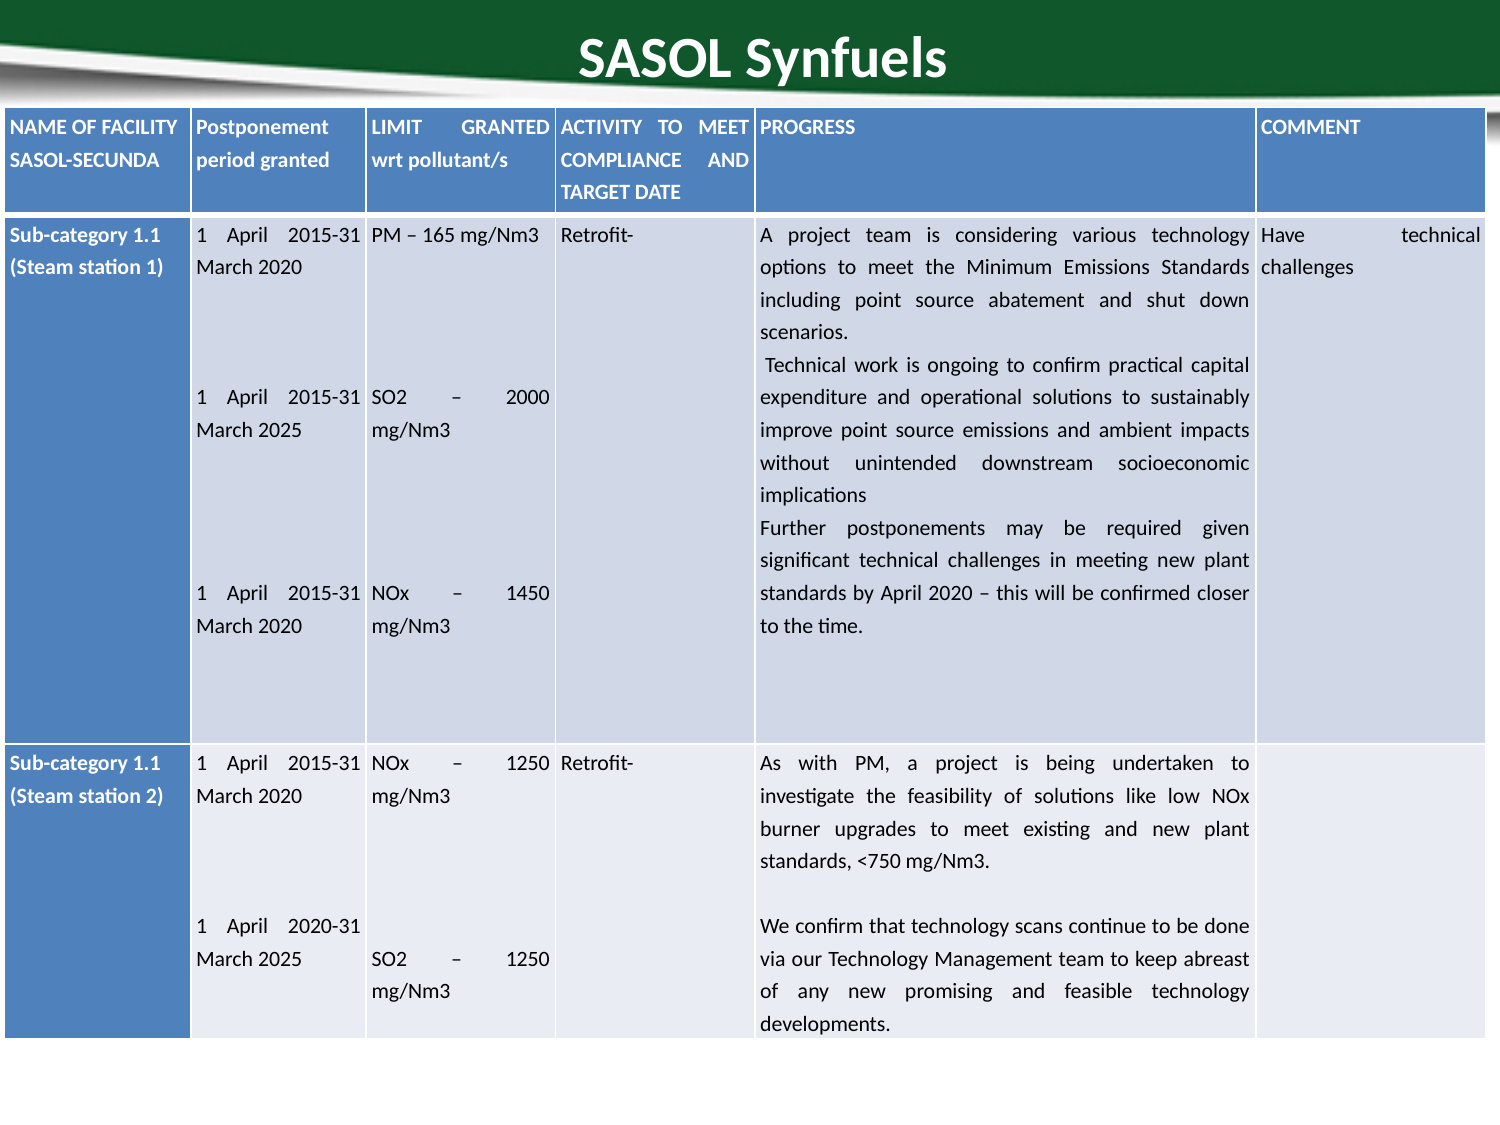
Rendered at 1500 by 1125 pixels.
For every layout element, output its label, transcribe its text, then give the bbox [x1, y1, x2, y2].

table_header Postponement period granted [192, 108, 365, 212]
table_header ACTIVITY TO MEET COMPLIANCE AND TARGET DATE [556, 108, 754, 212]
table_cell 1 April 2015-31 March 2020 1 April 2020-31 March 2025 [192, 745, 365, 1038]
table_cell [1257, 745, 1485, 1038]
table_cell NOx – 1250 mg/Nm3 SO2 – 1250 mg/Nm3 [367, 745, 555, 1038]
table_cell Retrofit- [556, 745, 754, 1038]
table_header NAME OF FACILITY SASOL-SECUNDA [5, 108, 190, 212]
table_header PROGRESS [756, 108, 1255, 212]
table_cell Have technical challenges [1257, 218, 1485, 743]
table_header LIMIT GRANTED wrt pollutant/s [367, 108, 555, 212]
picture [0, 0, 1500, 1125]
table_header COMMENT [1257, 108, 1485, 212]
table_cell PM – 165 mg/Nm3 SO2 – 2000 mg/Nm3 NOx – 1450 mg/Nm3 [367, 218, 555, 743]
table_cell A project team is considering various technology options to meet the Minimum Emissions Standards including point source abatement and shut down scenarios. Technical work is ongoing to confirm practical capital expenditure and operational solutions to sustainably improve point source emissions and ambient impacts without unintended downstream socioeconomic implications Further postponements may be required given significant technical challenges in meeting new plant standards by April 2020 – this will be confirmed closer to the time. [756, 218, 1255, 743]
table_cell Sub-category 1.1 (Steam station 2) [5, 745, 190, 1038]
table_cell Retrofit- [556, 218, 754, 743]
table_cell 1 April 2015-31 March 2020 1 April 2015-31 March 2025 1 April 2015-31 March 2020 [192, 218, 365, 743]
table_cell As with PM, a project is being undertaken to investigate the feasibility of solutions like low NOx burner upgrades to meet existing and new plant standards, <750 mg/Nm3. We confirm that technology scans continue to be done via our Technology Management team to keep abreast of any new promising and feasible technology developments. [756, 745, 1255, 1038]
title SASOL Synfuels [44, 0, 1483, 107]
table_cell Sub-category 1.1 (Steam station 1) [5, 218, 190, 743]
